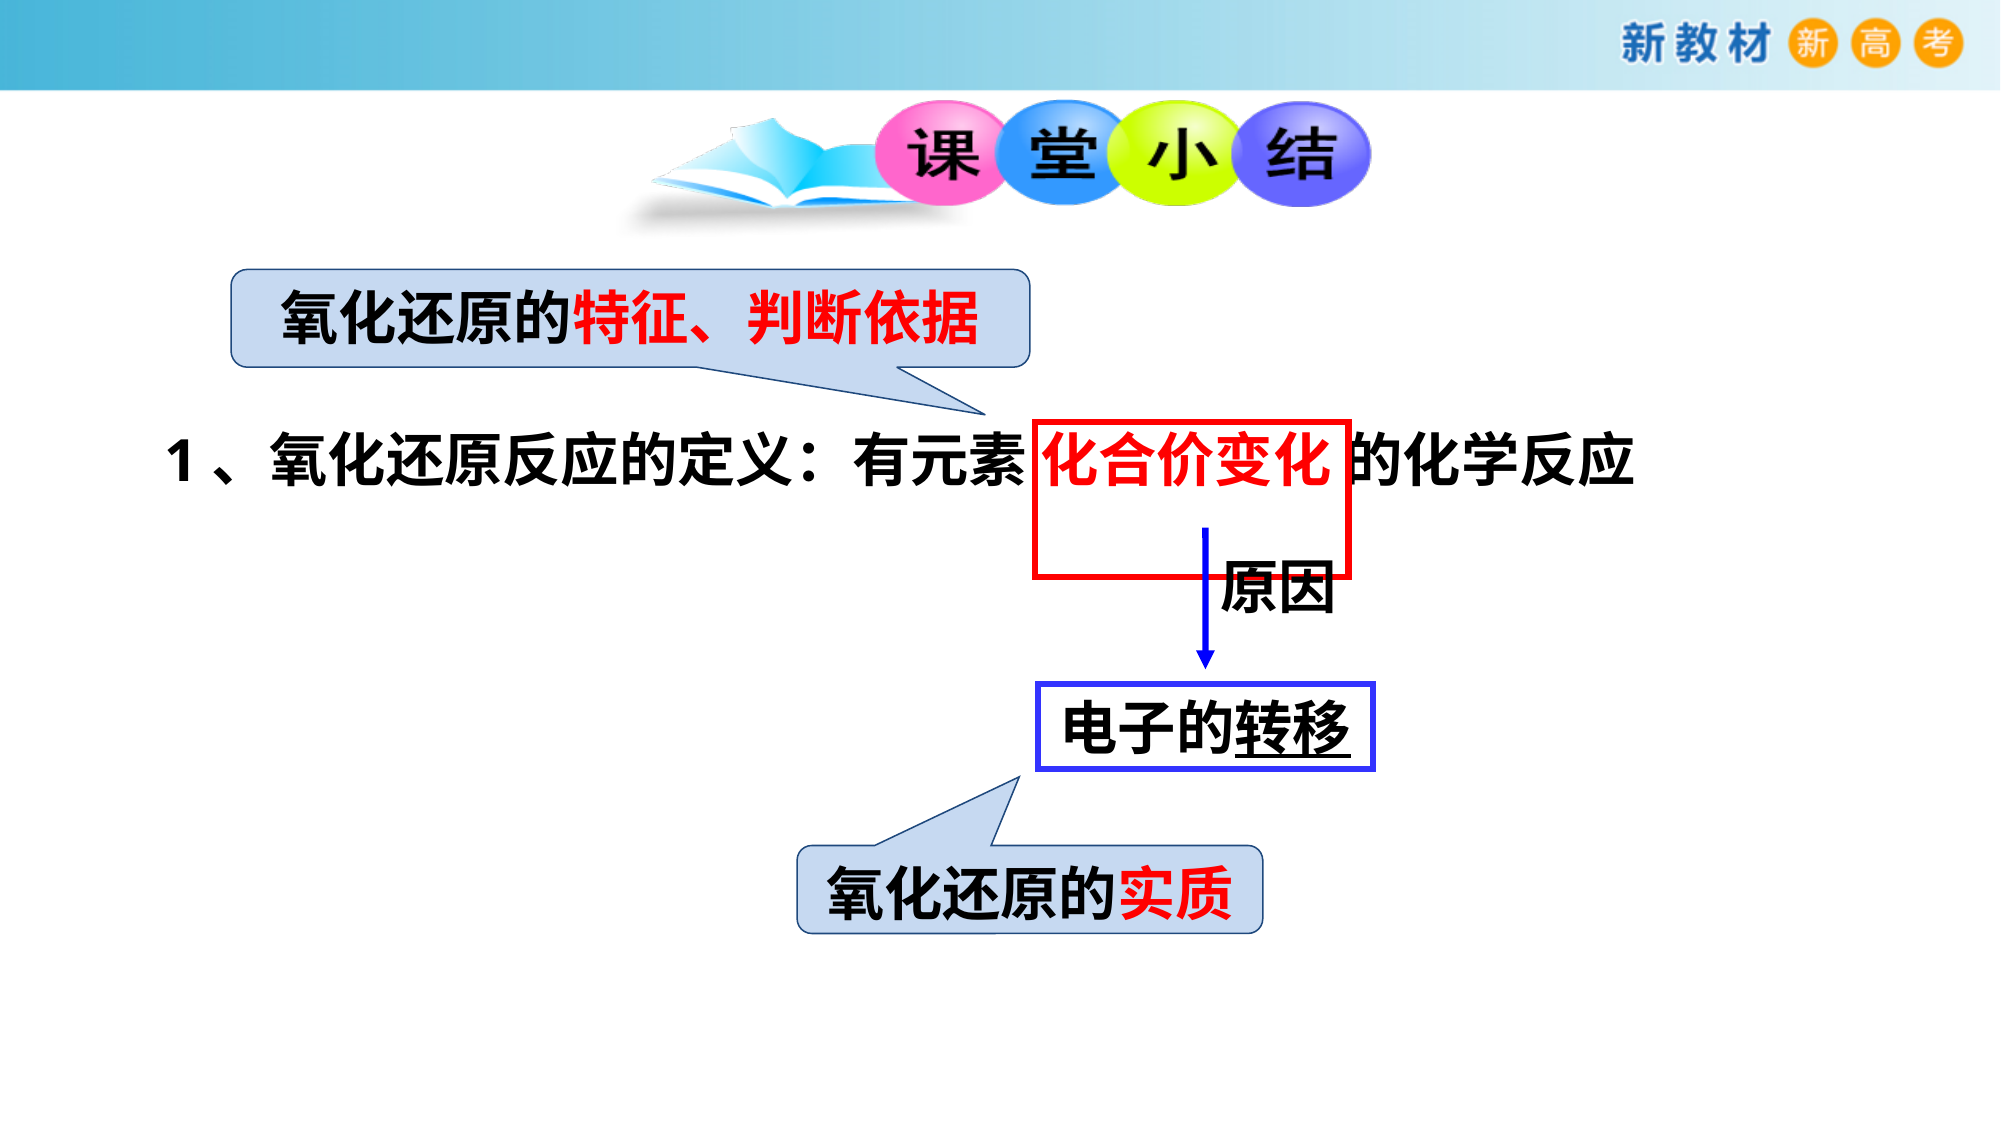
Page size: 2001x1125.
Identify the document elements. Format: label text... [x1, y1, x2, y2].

text_box [1034, 422, 1349, 577]
text_box 电子的转移 [1037, 684, 1373, 769]
text_box 氧化还原的特征、判断依据 [231, 269, 1030, 415]
text_box 1、氧化还原反应的定义：有元素 化合价变化 的化学反应 [149, 415, 1911, 501]
picture [0, 0, 2001, 1125]
text_box 氧化还原的实质 [797, 776, 1263, 934]
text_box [1205, 527, 1427, 670]
